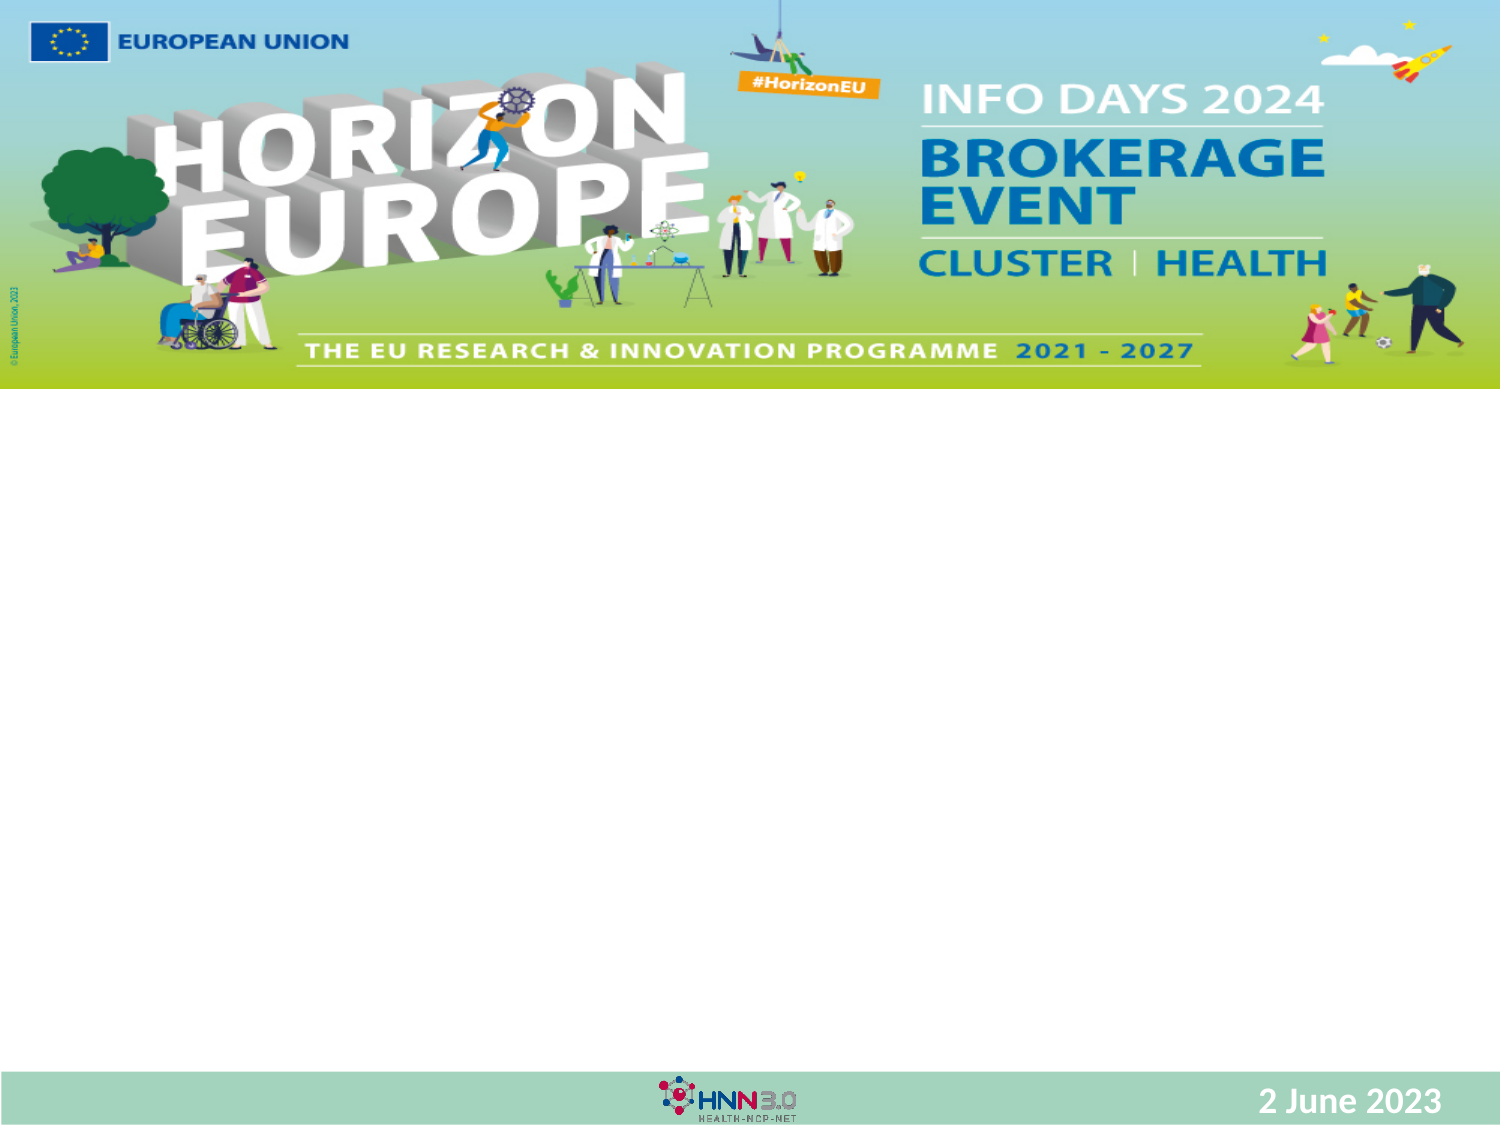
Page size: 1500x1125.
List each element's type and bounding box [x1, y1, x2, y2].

picture [659, 1076, 796, 1122]
picture [0, 0, 1500, 389]
